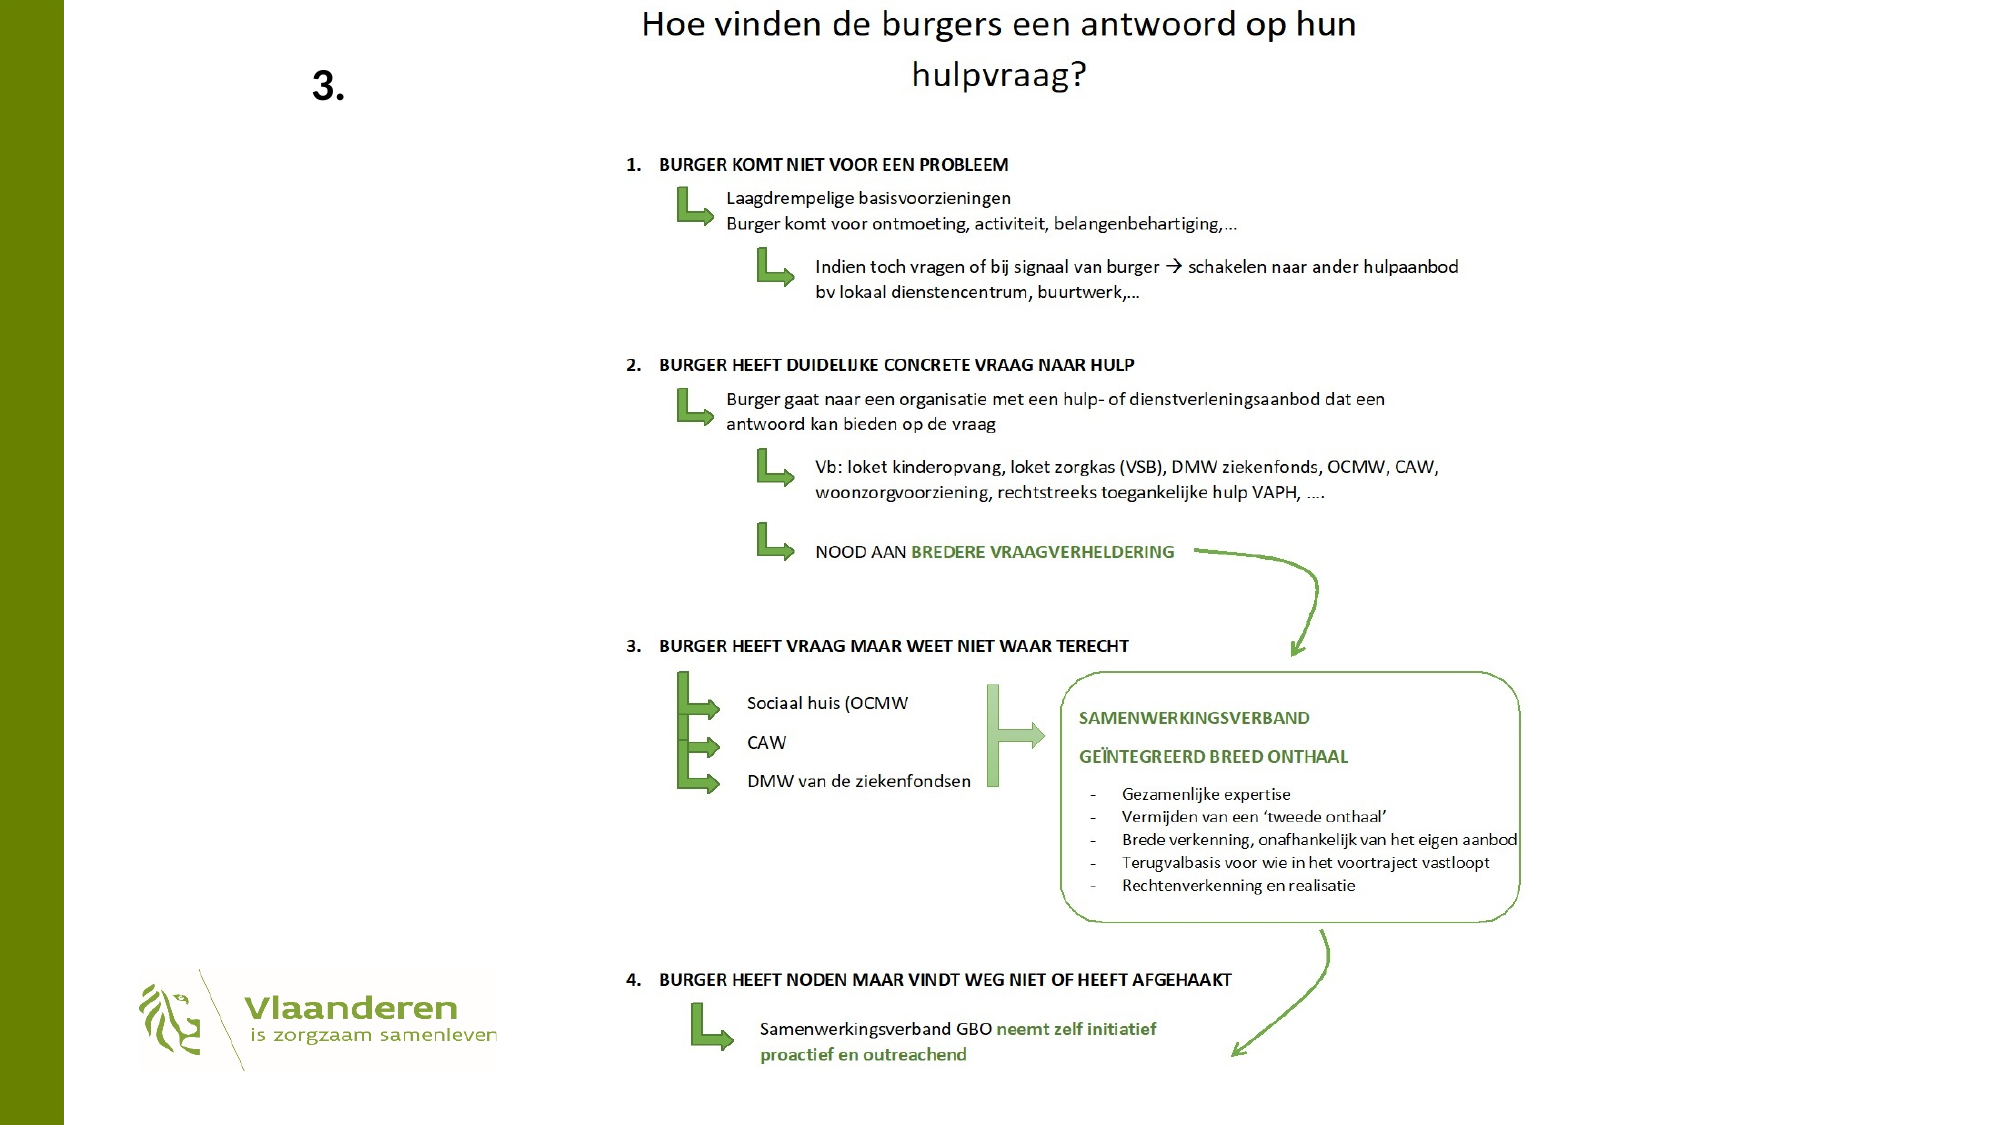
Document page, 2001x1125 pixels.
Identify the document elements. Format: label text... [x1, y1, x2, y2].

picture [139, 969, 497, 1071]
picture [594, 0, 1578, 1125]
list 3. [311, 0, 594, 875]
